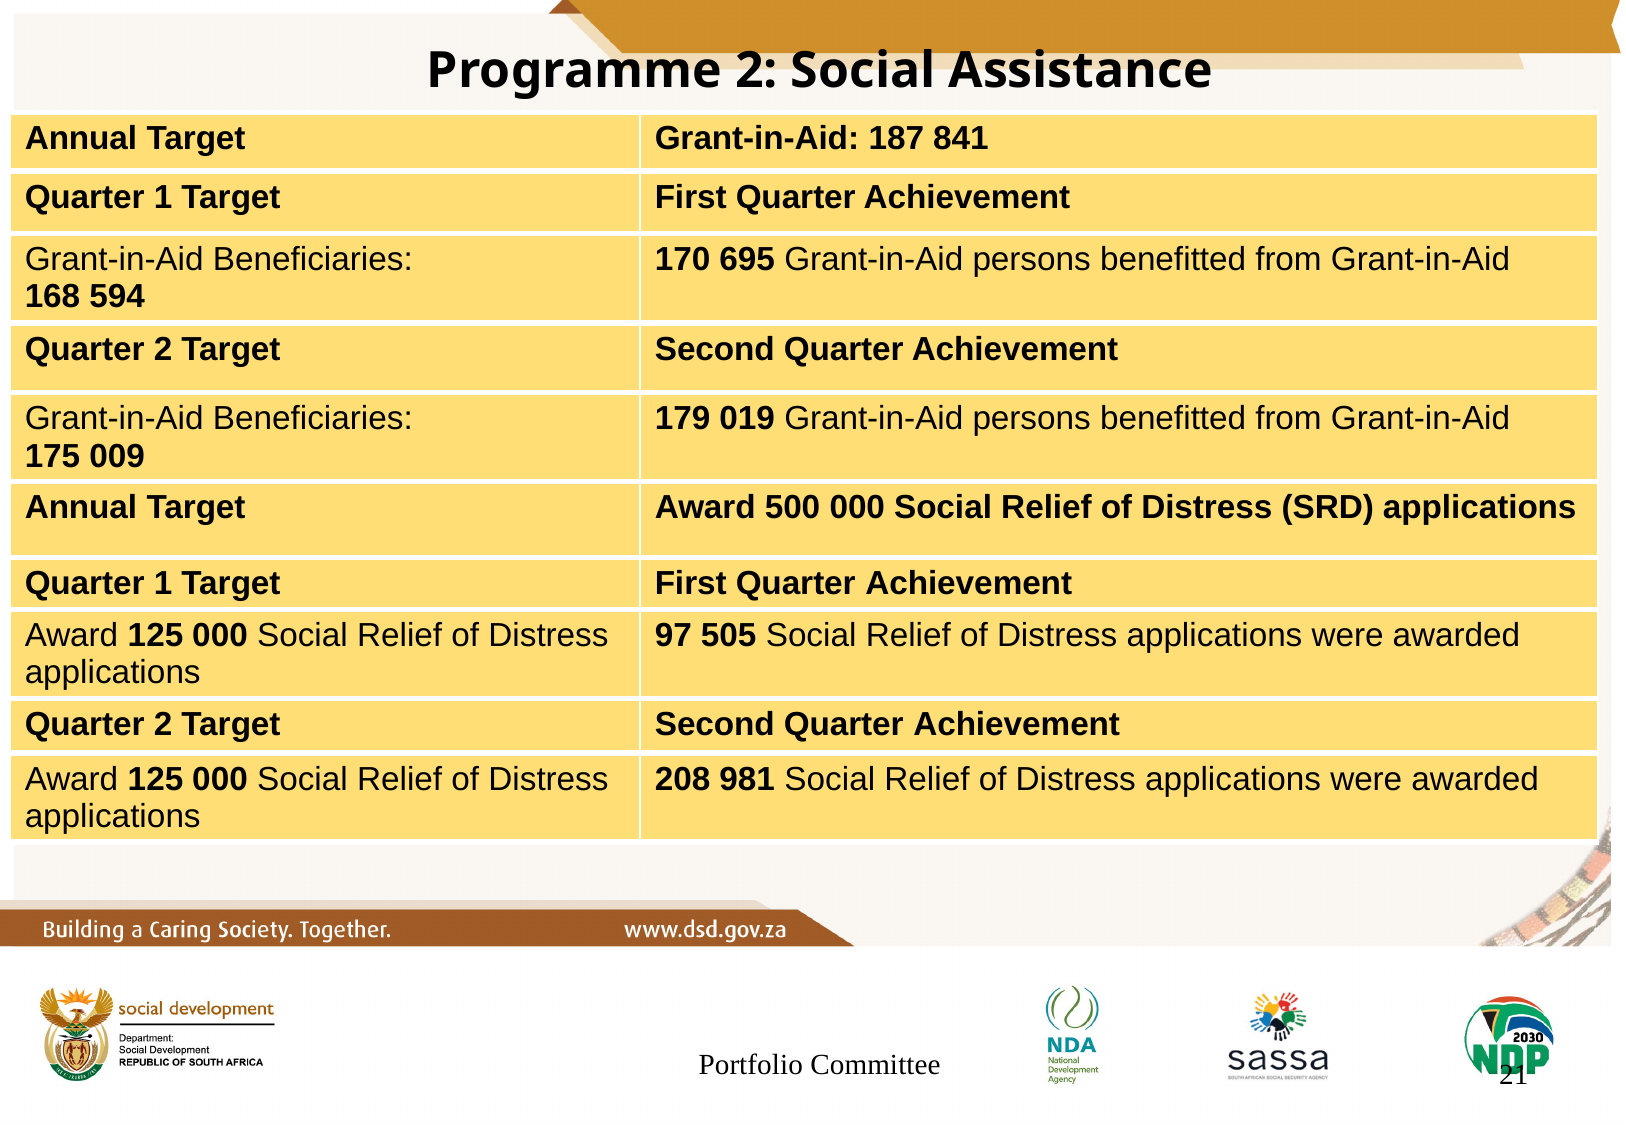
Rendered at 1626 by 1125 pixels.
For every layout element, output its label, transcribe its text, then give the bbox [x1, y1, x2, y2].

table_cell Quarter 2 Target [11, 326, 639, 390]
slide_number 21 [1164, 1042, 1544, 1103]
table_cell First Quarter Achievement [641, 560, 1597, 607]
picture [0, 0, 1626, 1125]
table_cell Quarter 1 Target [11, 174, 639, 231]
text_box Programme 2: Social Assistance [182, 29, 1458, 110]
table_cell 208 981 Social Relief of Distress applications were awarded [641, 756, 1597, 839]
table_header Annual Target [11, 115, 639, 168]
table_cell Second Quarter Achievement [641, 701, 1597, 750]
table_cell 170 695 Grant-in-Aid persons benefitted from Grant-in-Aid [641, 236, 1597, 320]
table_cell Annual Target [11, 484, 639, 555]
table_cell Grant-in-Aid Beneficiaries: 175 009 [11, 395, 639, 479]
table_cell Award 125 000 Social Relief of Distress applications [11, 612, 639, 696]
table_cell Quarter 2 Target [11, 701, 639, 750]
table_cell 97 505 Social Relief of Distress applications were awarded [641, 612, 1597, 696]
table_cell Award 125 000 Social Relief of Distress applications [11, 756, 639, 839]
table_cell 179 019 Grant-in-Aid persons benefitted from Grant-in-Aid [641, 395, 1597, 479]
table_cell Quarter 1 Target [11, 560, 639, 607]
footer Portfolio Committee [562, 1025, 1078, 1100]
table_cell First Quarter Achievement [641, 174, 1597, 231]
table_cell Second Quarter Achievement [641, 326, 1597, 390]
table_cell Award 500 000 Social Relief of Distress (SRD) applications [641, 484, 1597, 555]
table_header Grant-in-Aid: 187 841 [641, 115, 1597, 168]
table_cell Grant-in-Aid Beneficiaries: 168 594 [11, 236, 639, 320]
